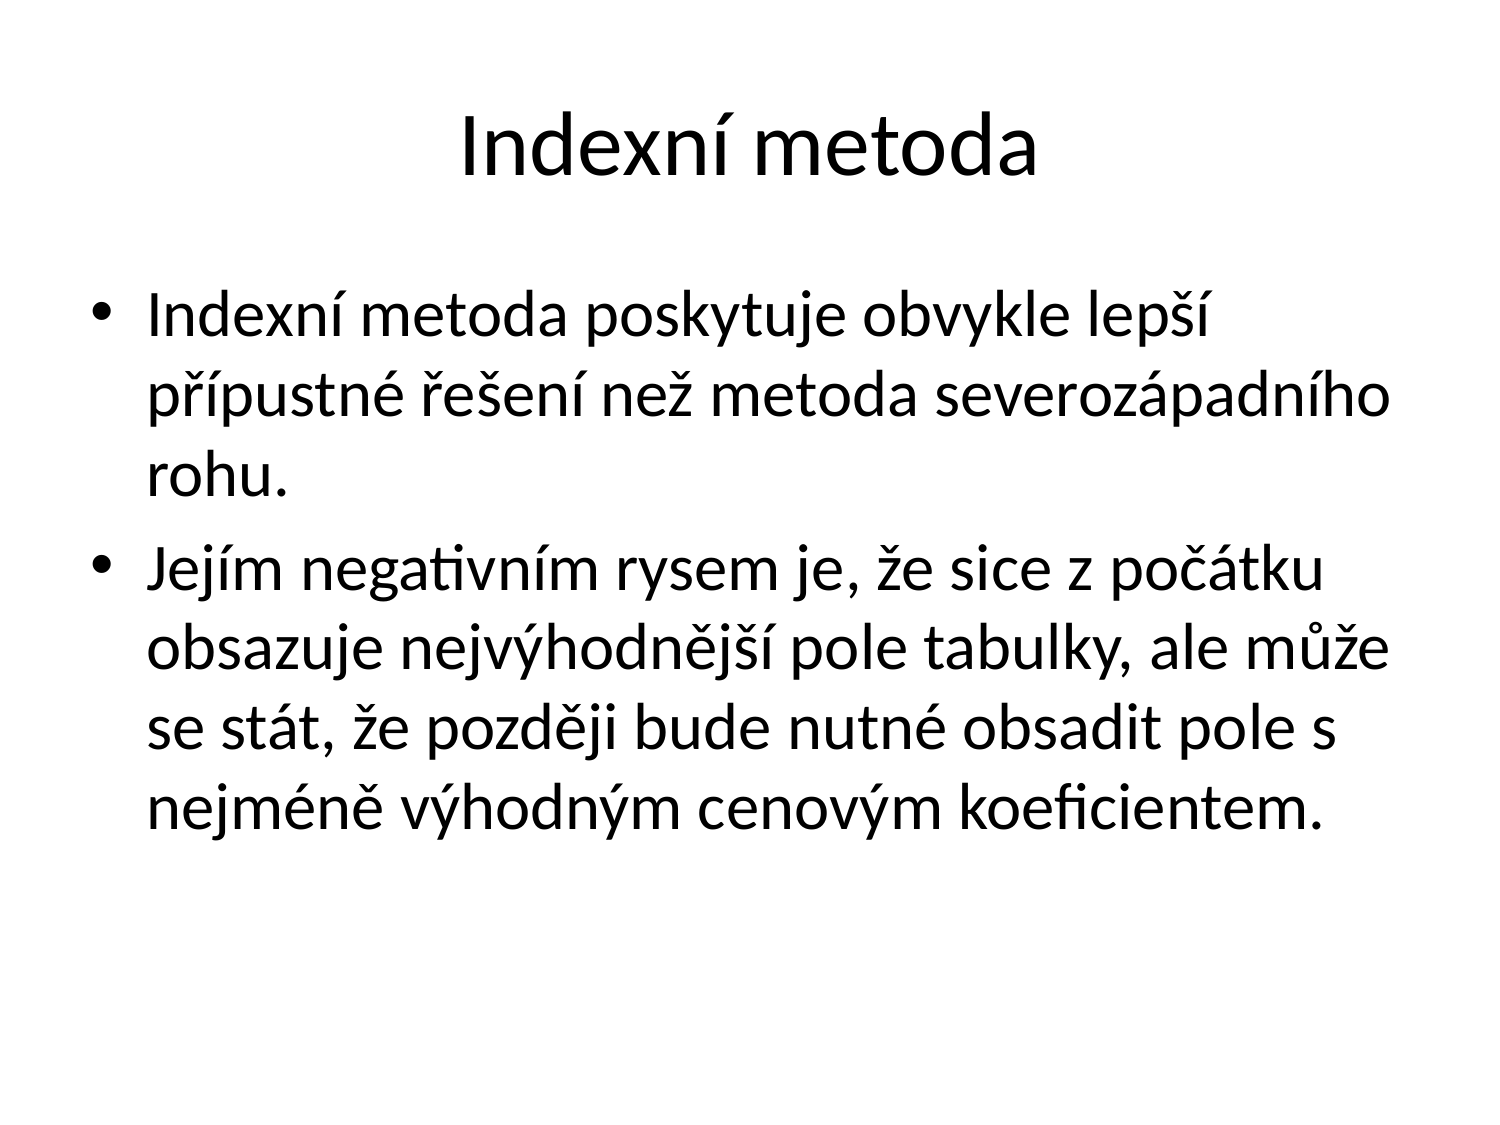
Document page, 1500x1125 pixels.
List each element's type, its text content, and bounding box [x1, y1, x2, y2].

title Indexní metoda [75, 45, 1425, 233]
list Indexní metoda poskytuje obvykle lepší přípustné řešení než metoda severozápadního rohu. Jejím negativním rysem je, že sice z počátku obsazuje nejvýhodnější pole tabulky, ale může se stát, že později bude nutné obsadit pole s nejméně výhodným cenovým koeficientem. [75, 262, 1425, 1005]
